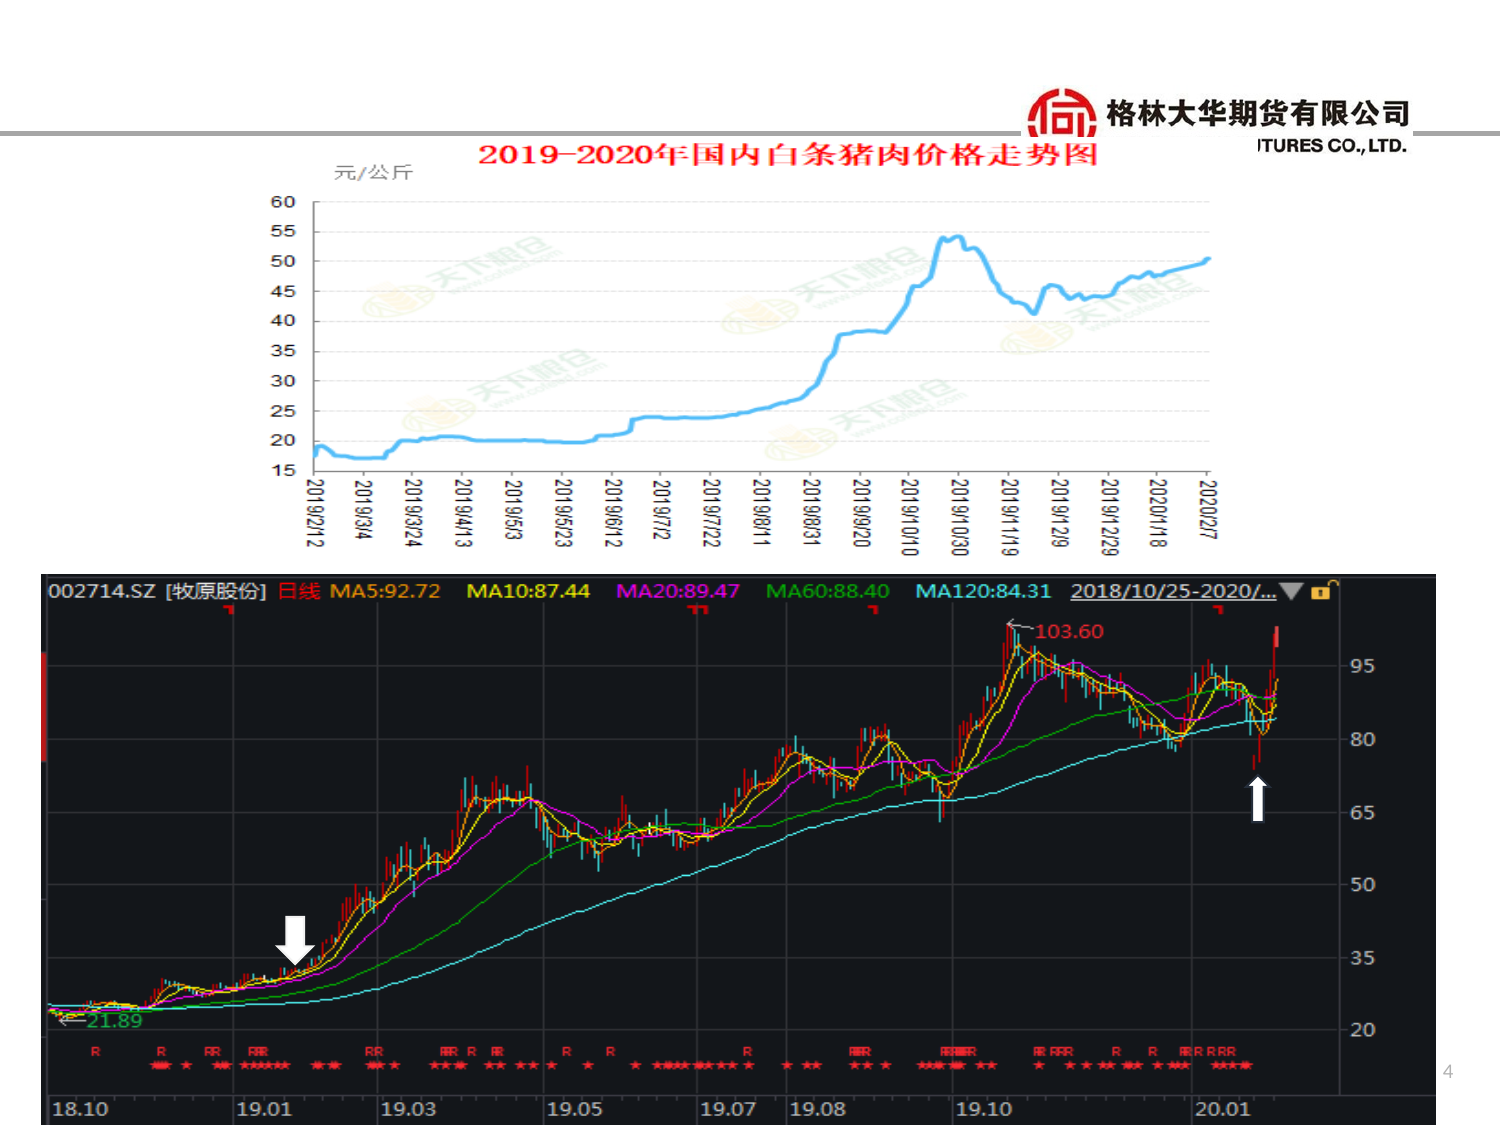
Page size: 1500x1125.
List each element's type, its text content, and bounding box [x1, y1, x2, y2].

picture [41, 574, 1436, 1125]
picture [265, 85, 1413, 563]
slide_number 4 [1436, 1040, 1466, 1100]
